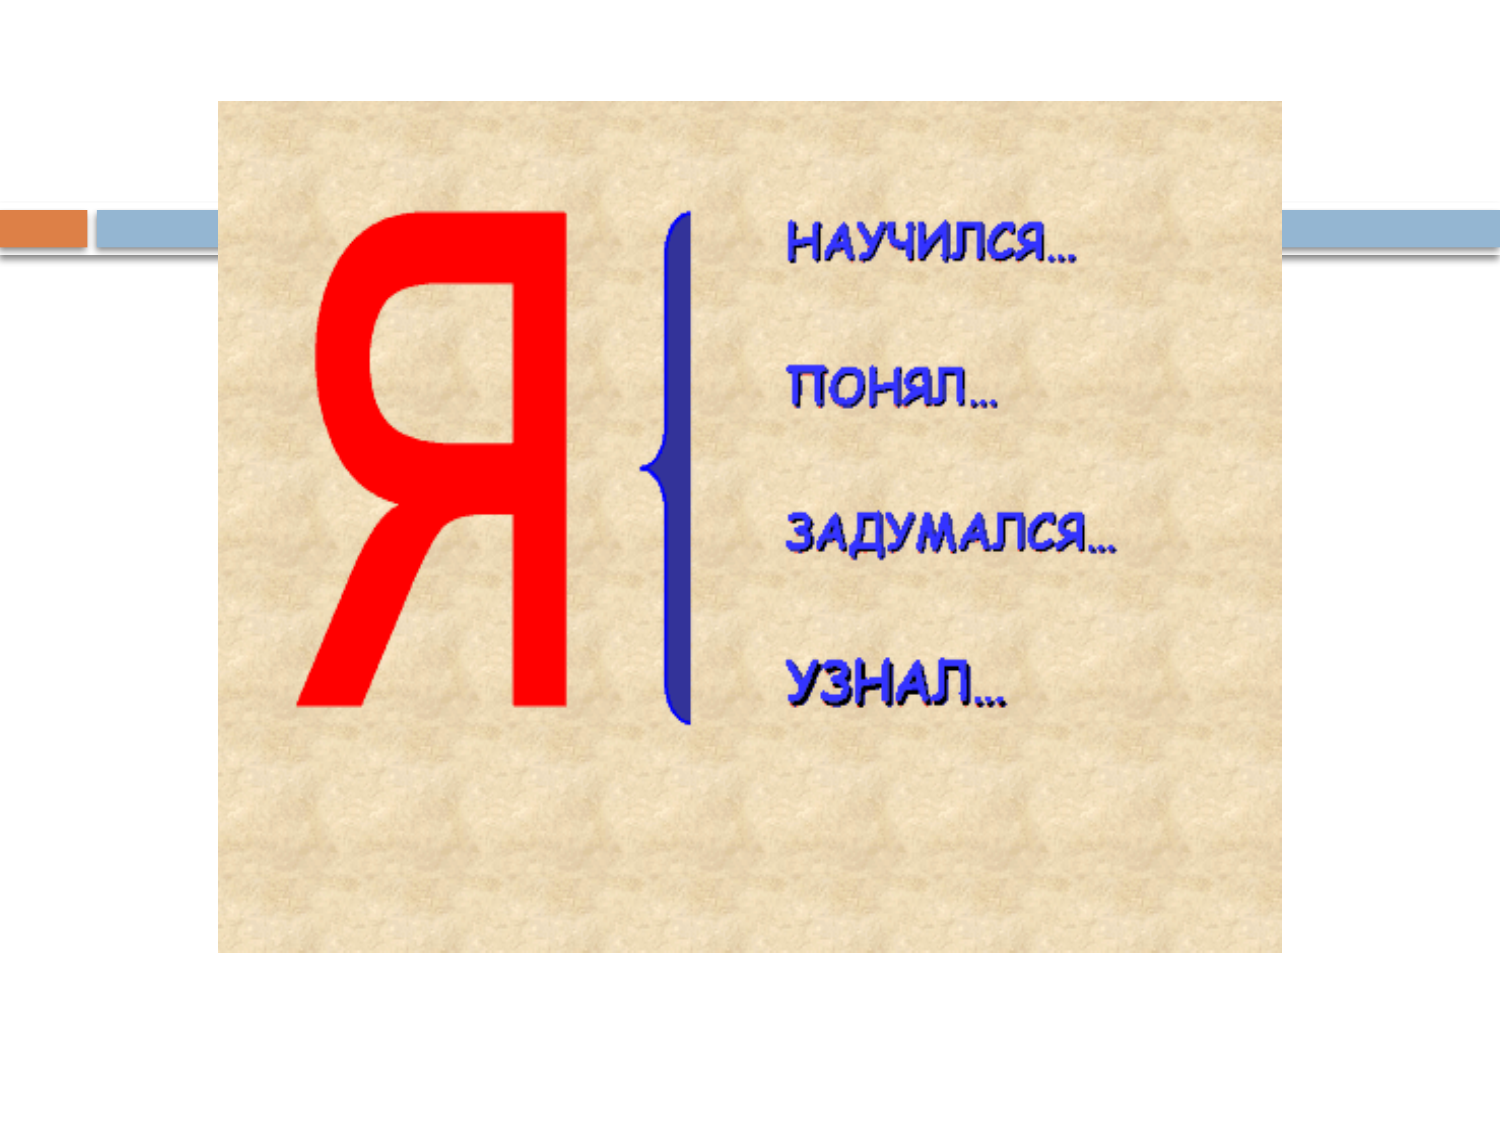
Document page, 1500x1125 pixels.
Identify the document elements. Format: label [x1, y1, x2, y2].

picture [218, 101, 1282, 953]
